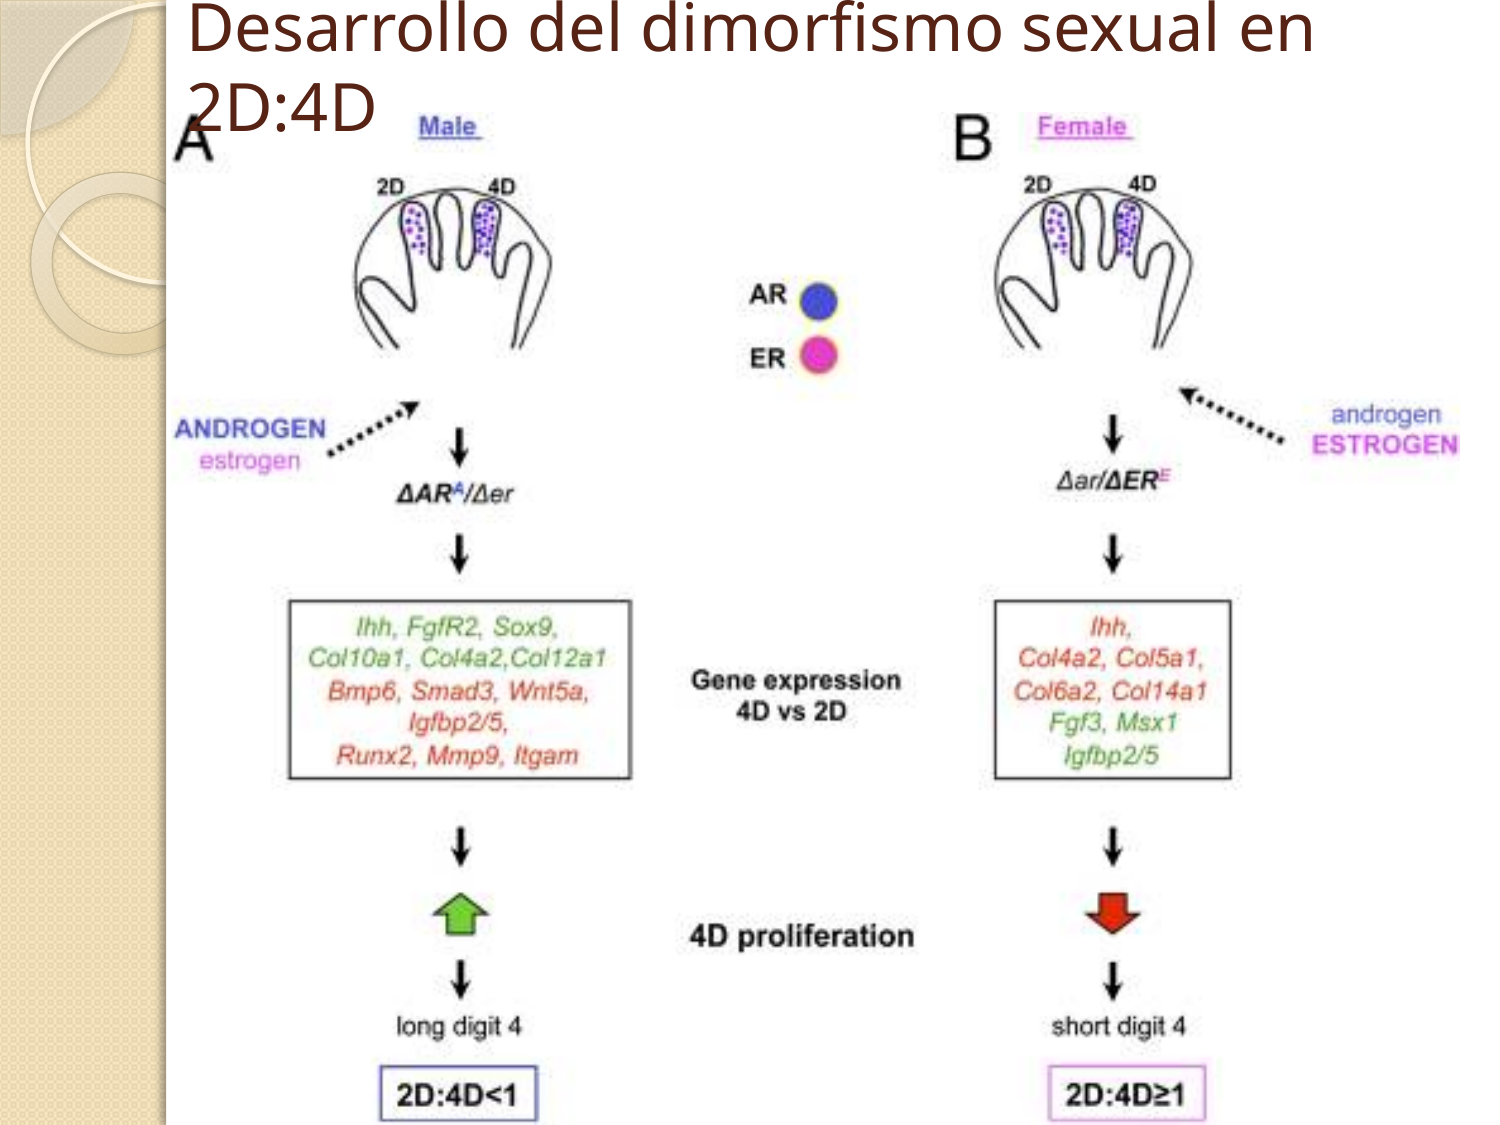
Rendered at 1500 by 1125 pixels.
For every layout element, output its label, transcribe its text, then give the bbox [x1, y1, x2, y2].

title Desarrollo del dimorfismo sexual en 2D:4D [171, 0, 1500, 130]
picture [170, 111, 1460, 1125]
